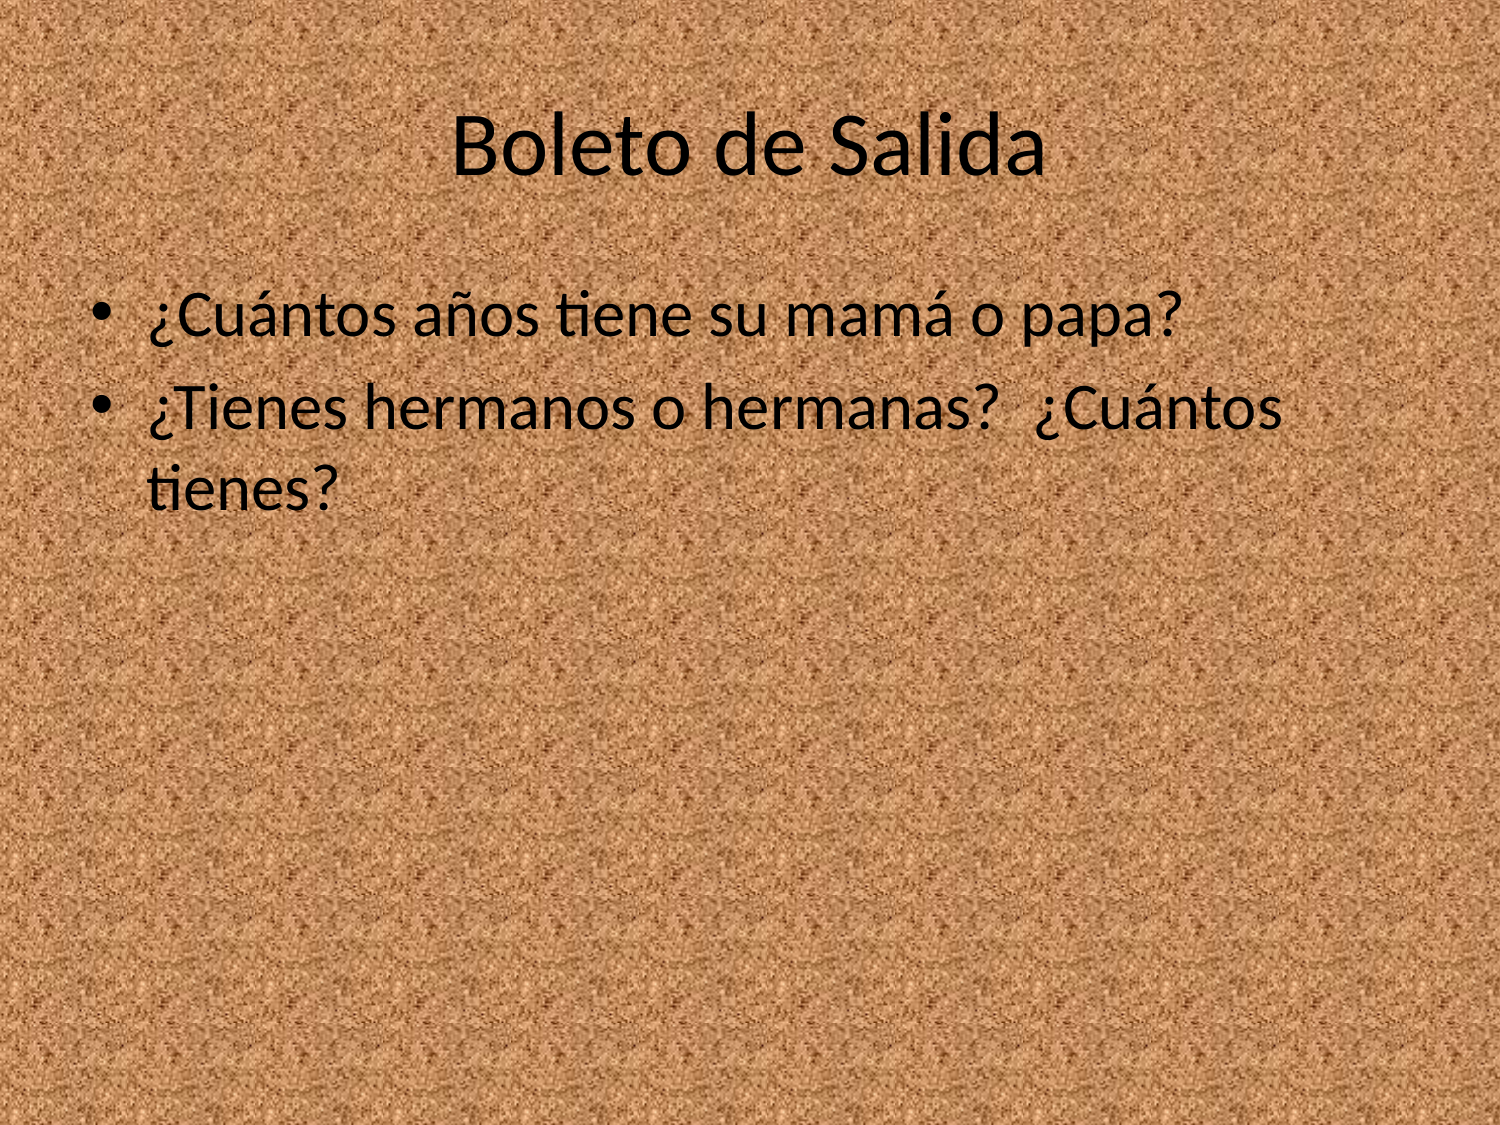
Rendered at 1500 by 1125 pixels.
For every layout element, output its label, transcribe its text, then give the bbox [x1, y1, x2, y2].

title Boleto de Salida [75, 45, 1425, 233]
picture [0, 0, 1500, 1125]
list ¿Cuántos años tiene su mamá o papa? ¿Tienes hermanos o hermanas? ¿Cuántos tienes? [75, 262, 1425, 1005]
